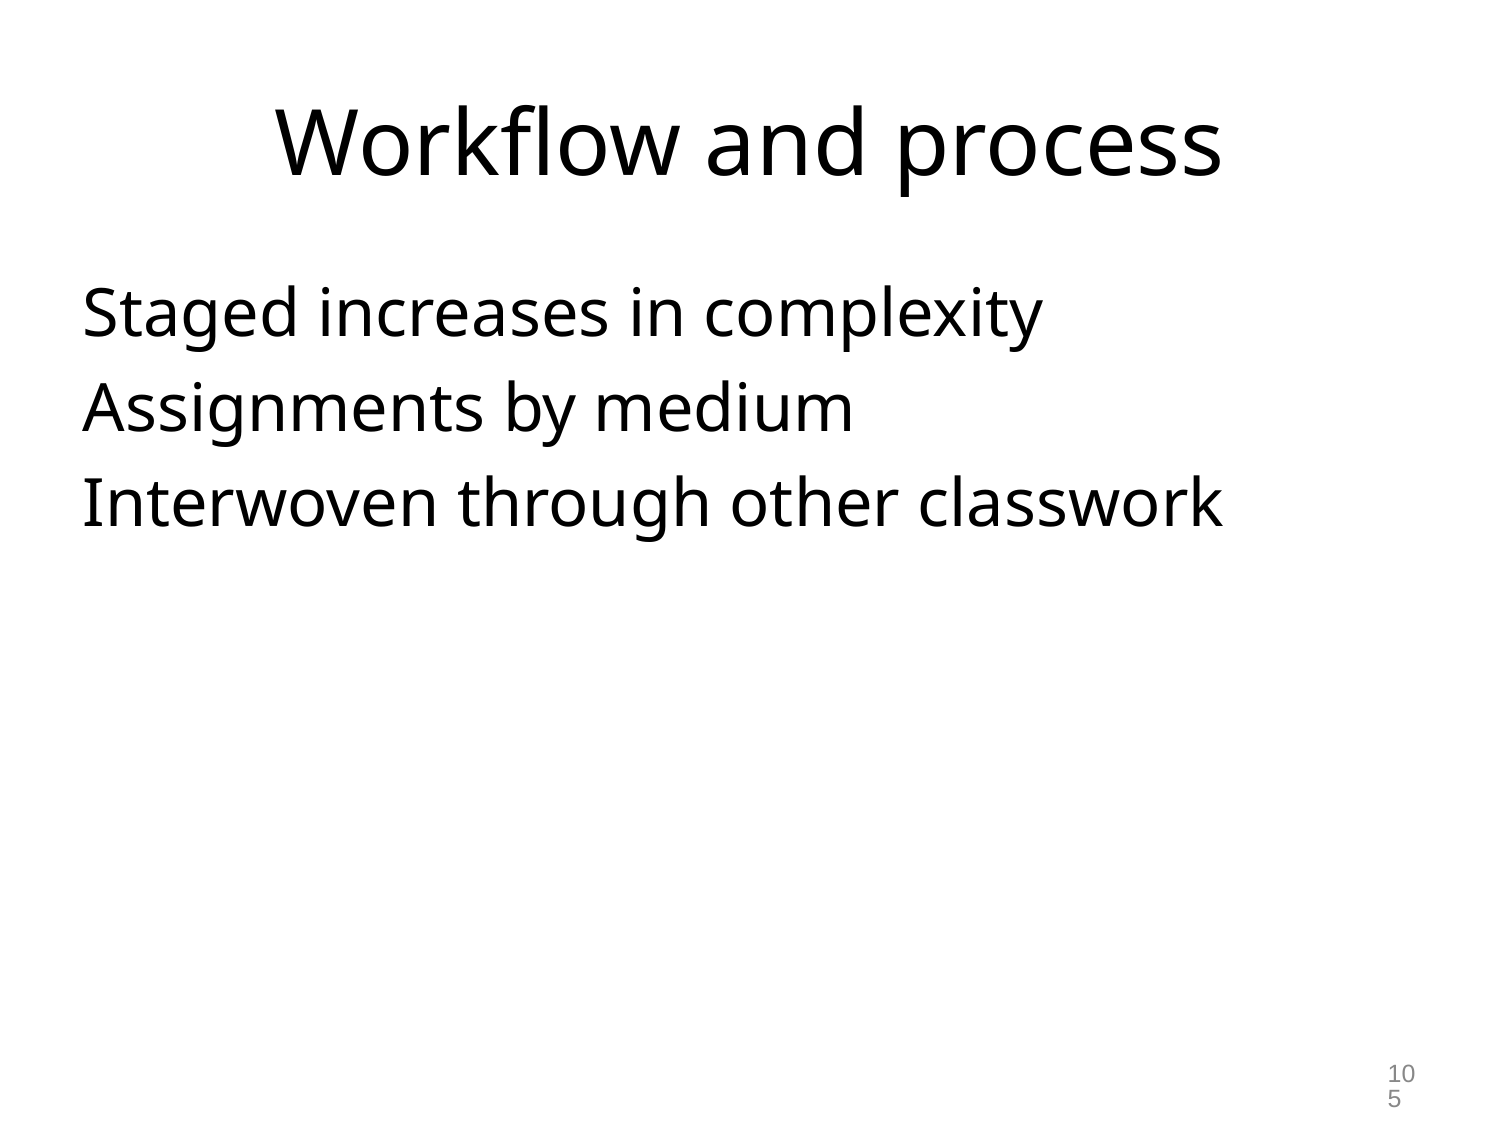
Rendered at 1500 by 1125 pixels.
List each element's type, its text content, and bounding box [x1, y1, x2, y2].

subtitle Staged increases in complexity Assignments by medium Interwoven through other classwork [74, 261, 1426, 1125]
title Workflow and process [74, 14, 1426, 261]
slide_number 105 [1379, 1049, 1426, 1096]
